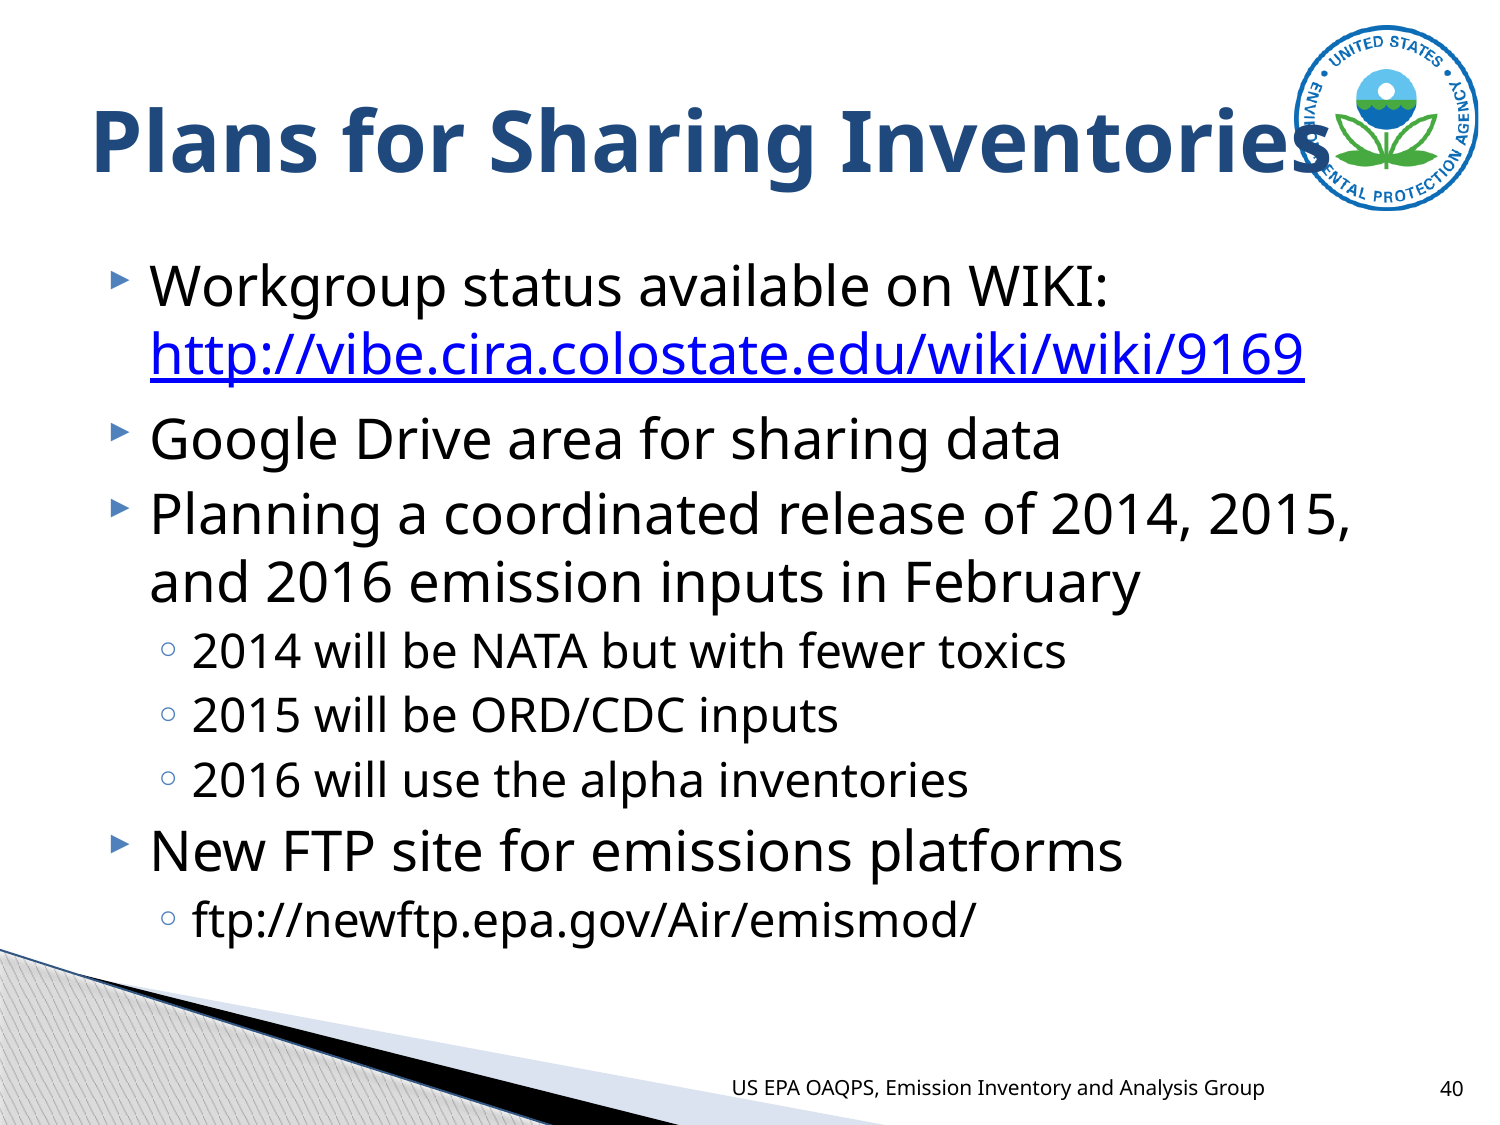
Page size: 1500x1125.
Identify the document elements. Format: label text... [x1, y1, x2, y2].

list Workgroup status available on WIKI: http://vibe.cira.colostate.edu/wiki/wiki/9169 Google Drive area for sharing data Planning a coordinated release of 2014, 2015, and 2016 emission inputs in February 2014 will be NATA but with fewer toxics 2015 will be ORD/CDC inputs 2016 will use the alpha inventories New FTP site for emissions platforms ftp://newftp.epa.gov/Air/emismod/ [75, 243, 1425, 986]
picture [1294, 25, 1479, 211]
title Plans for Sharing Inventories [75, 45, 1425, 233]
footer US EPA OAQPS, Emission Inventory and Analysis Group [675, 1050, 1280, 1111]
slide_number 40 [1418, 1051, 1479, 1112]
